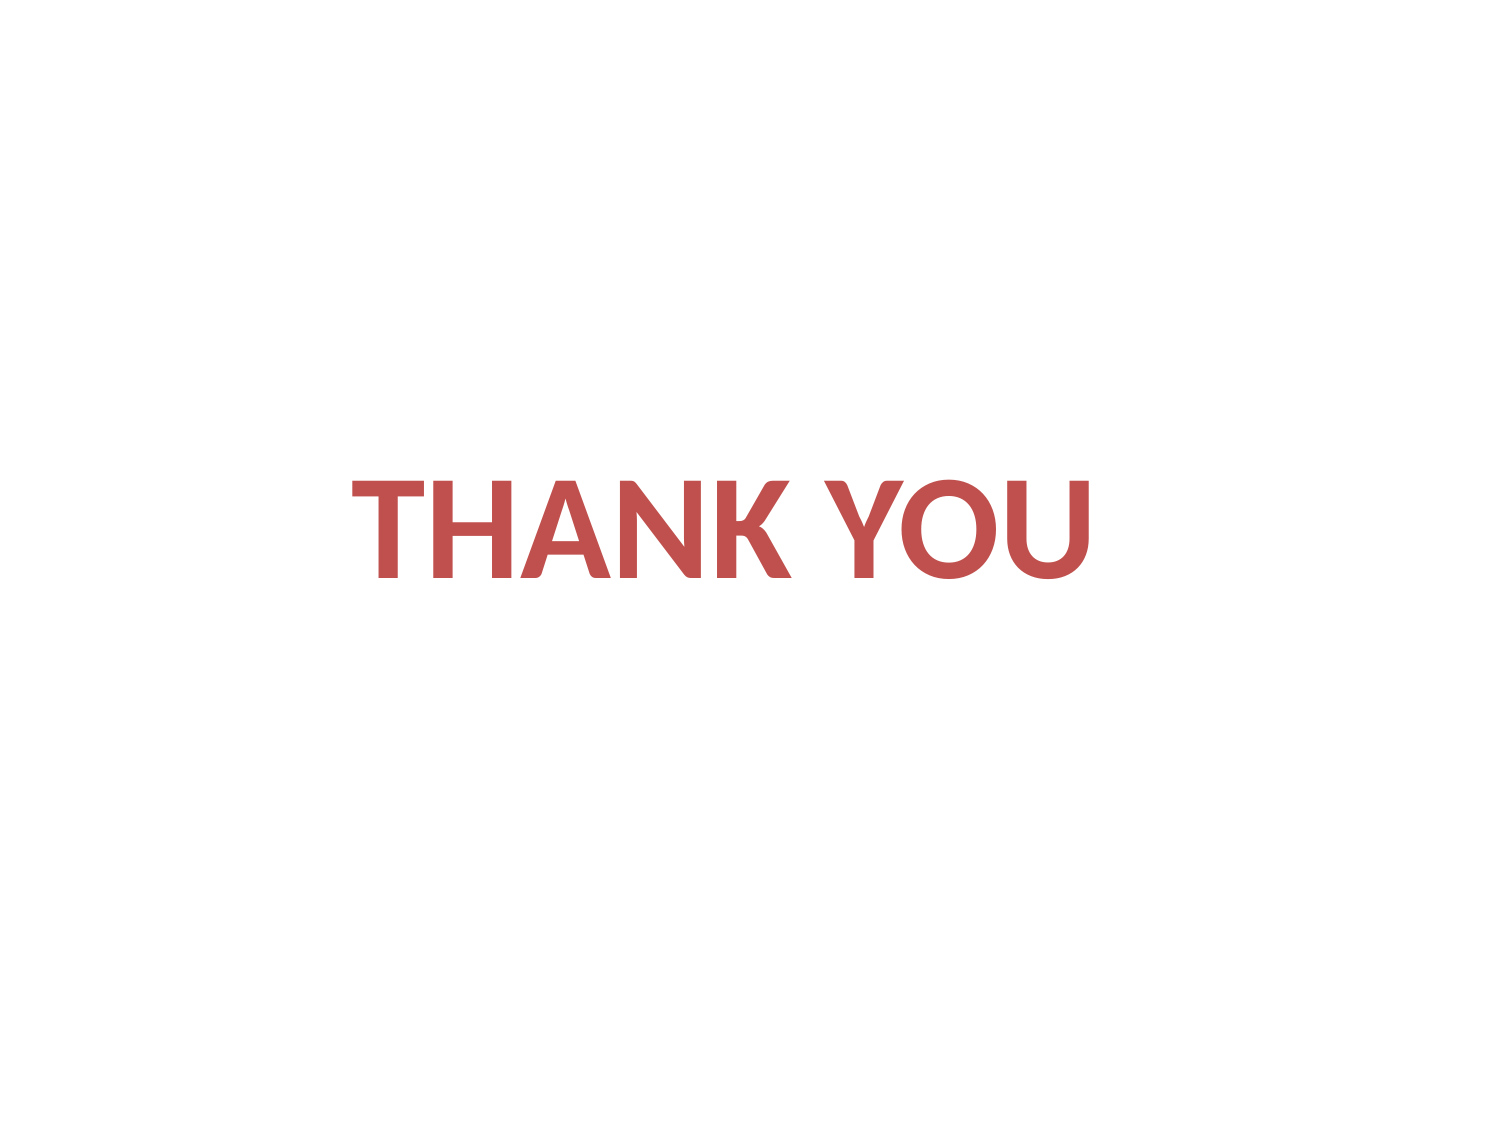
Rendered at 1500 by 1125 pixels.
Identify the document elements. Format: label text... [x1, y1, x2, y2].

title THANK YOU [37, 275, 1413, 763]
